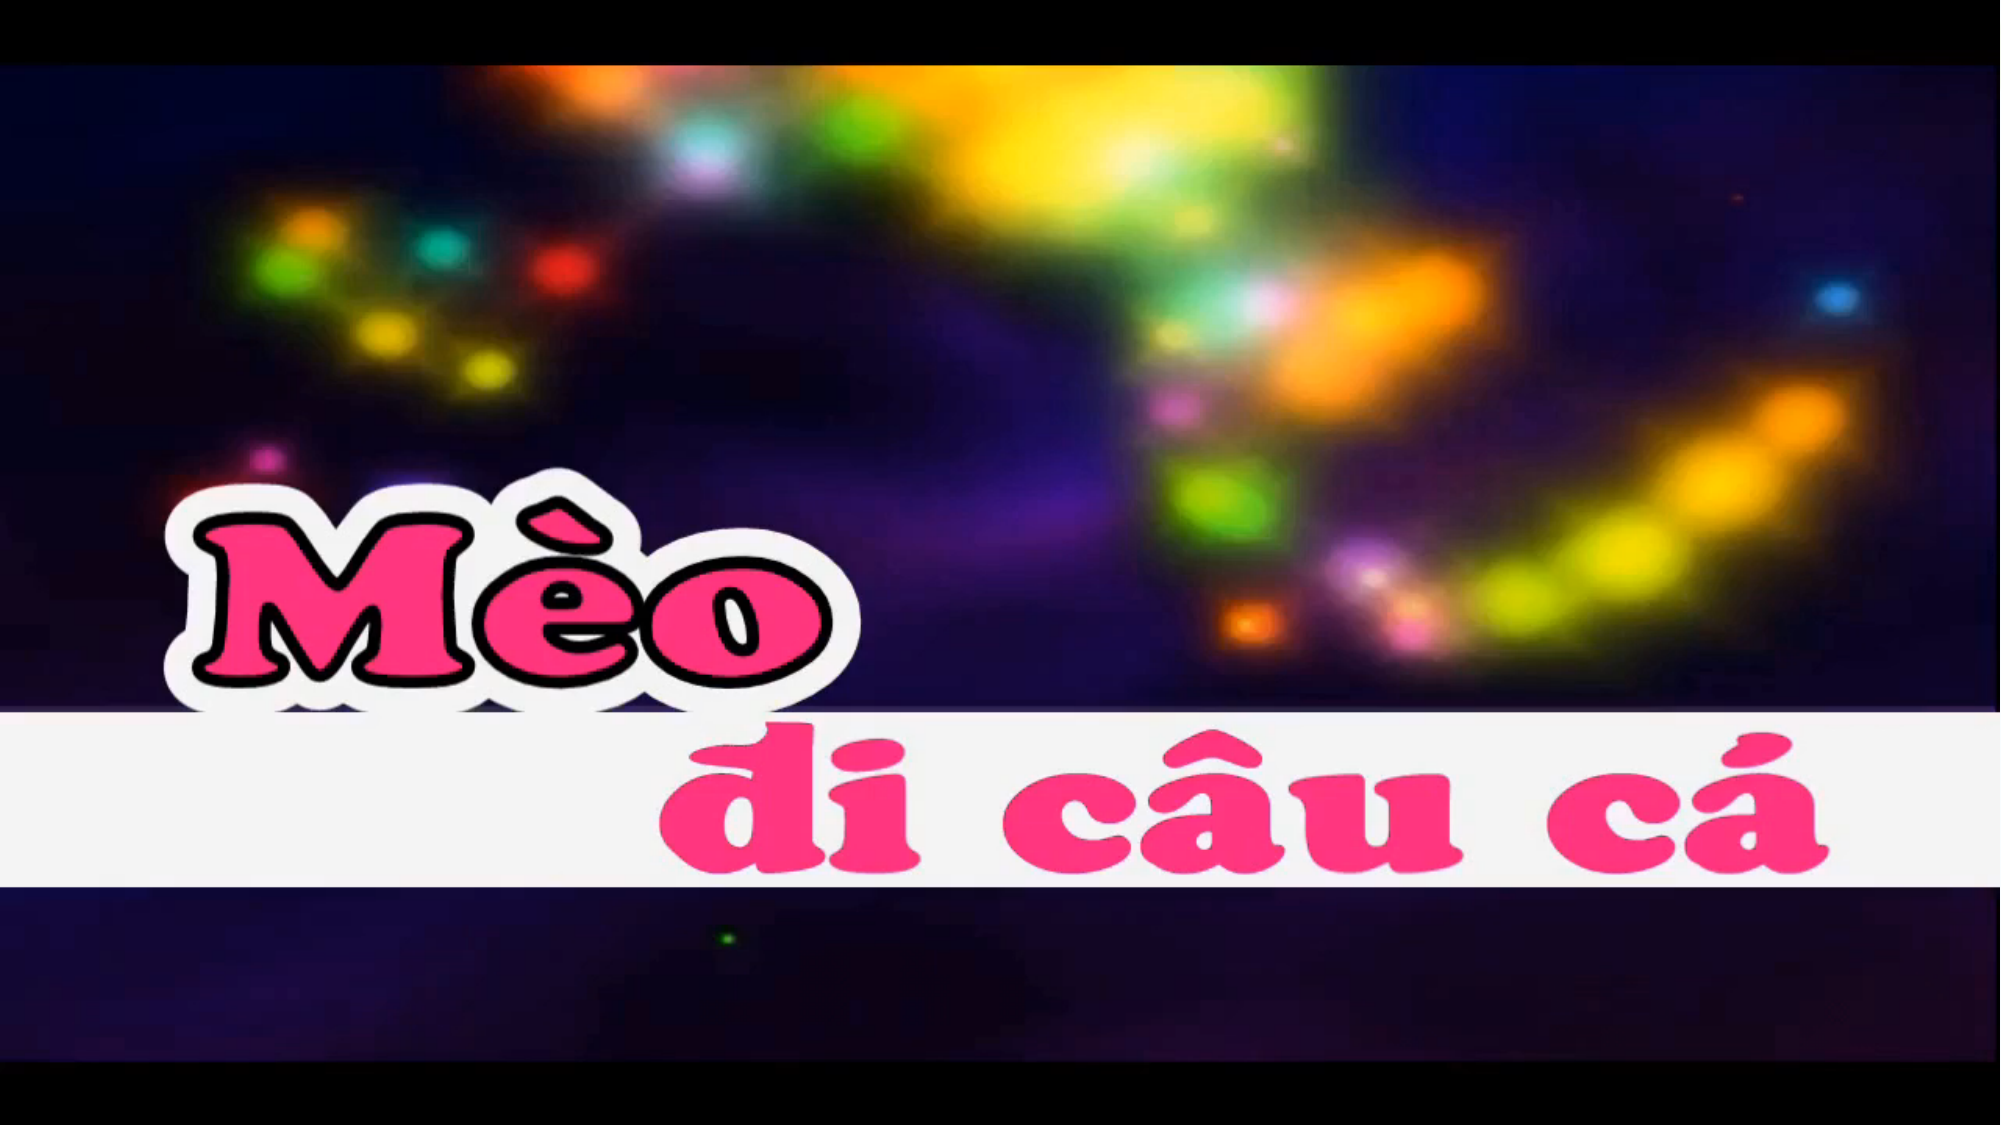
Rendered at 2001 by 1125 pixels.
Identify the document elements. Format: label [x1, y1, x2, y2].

text_box [0, 0, 2000, 1125]
